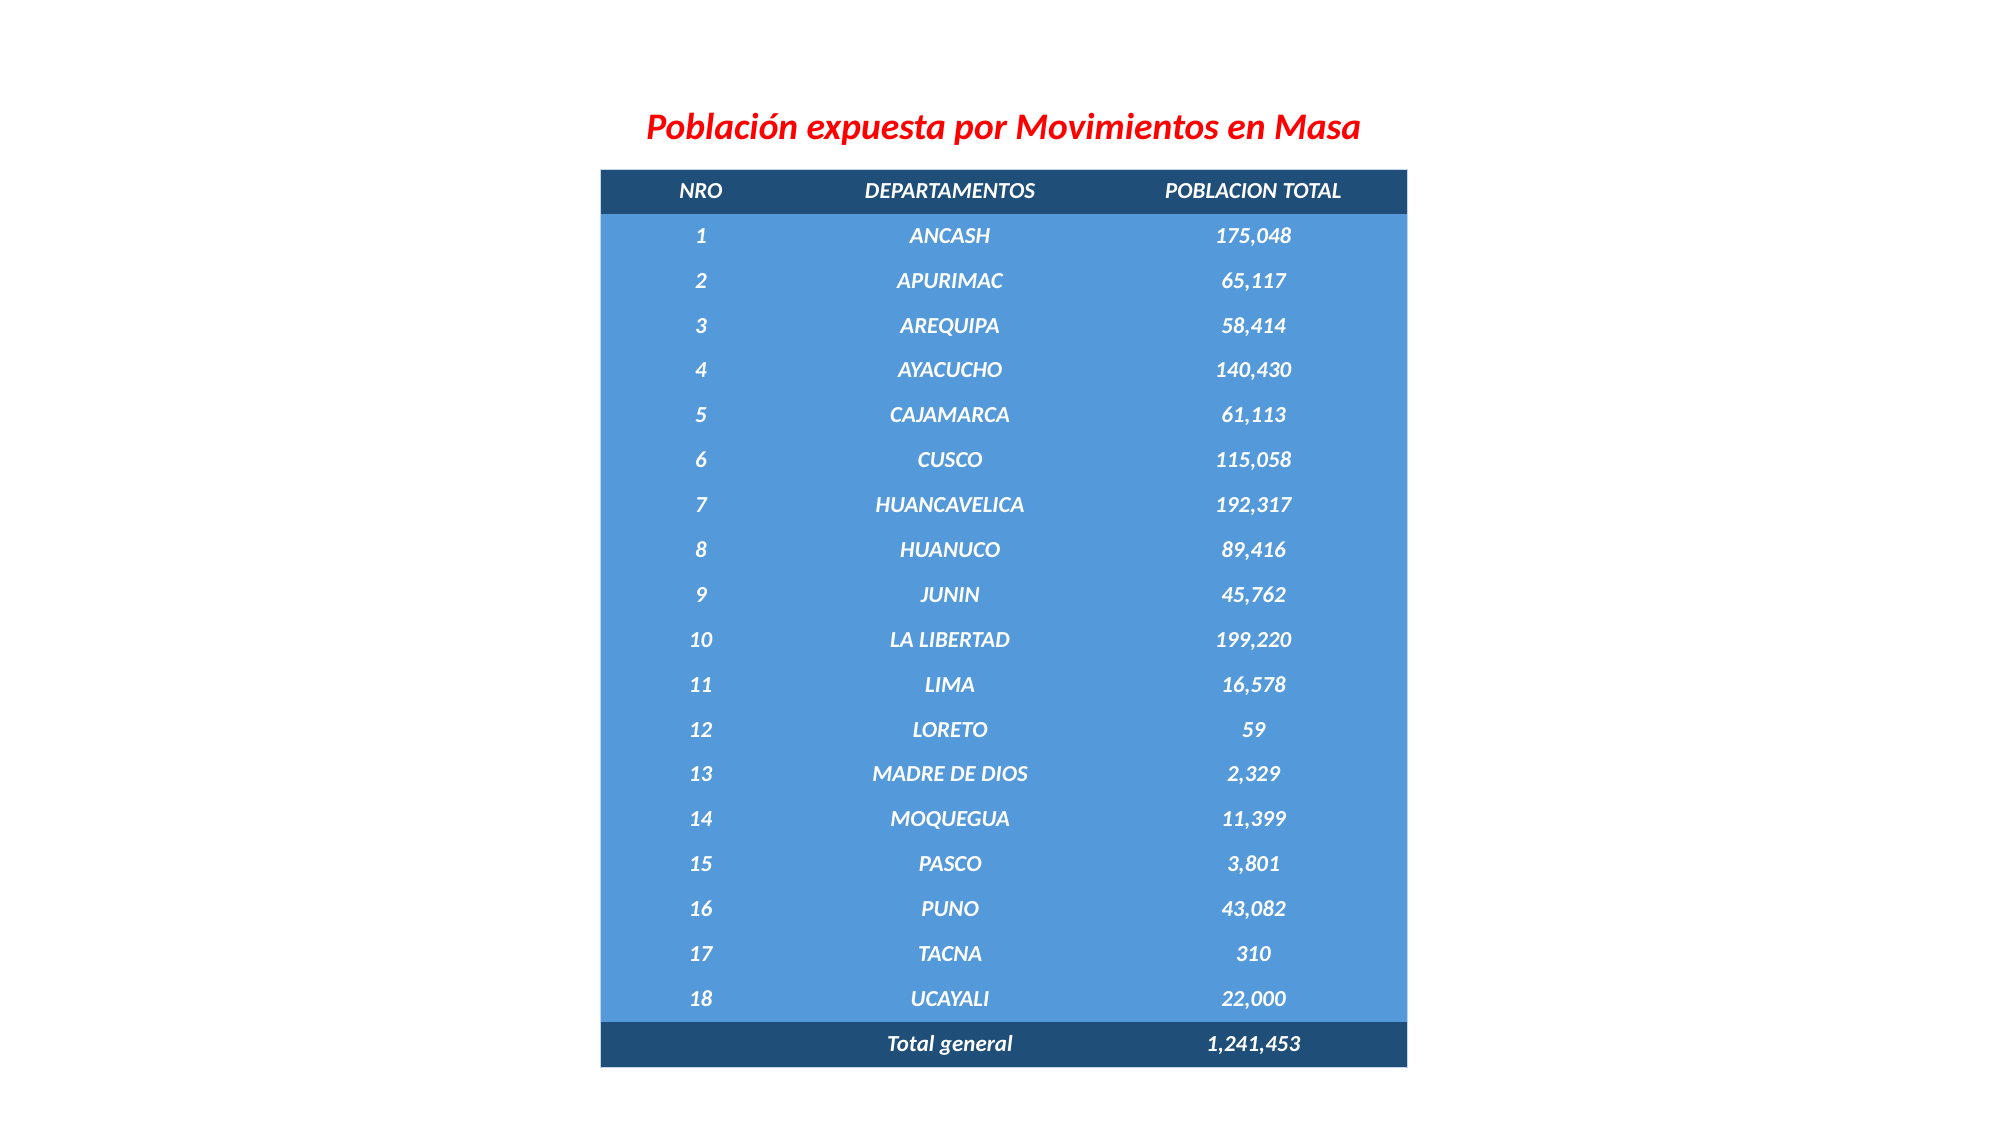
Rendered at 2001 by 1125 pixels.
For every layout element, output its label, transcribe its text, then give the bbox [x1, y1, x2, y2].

table_cell 7 [601, 484, 801, 528]
text_box Población expuesta por Movimientos en Masa [631, 94, 1377, 155]
table_cell HUANUCO [801, 528, 1099, 573]
table_cell 2 [601, 259, 801, 304]
table_cell CUSCO [801, 439, 1099, 484]
table_cell Total general [801, 1022, 1099, 1067]
table_cell 14 [601, 798, 801, 843]
table_cell 13 [601, 753, 801, 798]
table_cell JUNIN [801, 573, 1099, 618]
table_cell 11 [601, 663, 801, 708]
table_cell LIMA [801, 663, 1099, 708]
table_cell APURIMAC [801, 259, 1099, 304]
table_cell 15 [601, 843, 801, 888]
table_cell 1 [601, 214, 801, 259]
table_cell 16 [601, 888, 801, 932]
table_cell 3 [601, 304, 801, 349]
table_cell MADRE DE DIOS [801, 753, 1099, 798]
table_cell 89,416 [1099, 528, 1407, 573]
table_cell 3,801 [1099, 843, 1407, 888]
table_cell HUANCAVELICA [801, 484, 1099, 528]
table_cell LA LIBERTAD [801, 618, 1099, 663]
table_cell 175,048 [1099, 214, 1407, 259]
table_cell 12 [601, 708, 801, 753]
table_header DEPARTAMENTOS [801, 170, 1099, 214]
table_header NRO [601, 170, 801, 214]
table_cell 22,000 [1099, 977, 1407, 1022]
table_cell 5 [601, 394, 801, 439]
table_cell MOQUEGUA [801, 798, 1099, 843]
table_cell 18 [601, 977, 801, 1022]
table_cell 1,241,453 [1099, 1022, 1407, 1067]
table_cell 140,430 [1099, 349, 1407, 394]
table_cell ANCASH [801, 214, 1099, 259]
table_cell 2,329 [1099, 753, 1407, 798]
table_cell 11,399 [1099, 798, 1407, 843]
table_cell 8 [601, 528, 801, 573]
table_cell TACNA [801, 932, 1099, 977]
table_cell 16,578 [1099, 663, 1407, 708]
table_cell 199,220 [1099, 618, 1407, 663]
table_cell 115,058 [1099, 439, 1407, 484]
table_cell LORETO [801, 708, 1099, 753]
table_cell 59 [1099, 708, 1407, 753]
table_cell 6 [601, 439, 801, 484]
table_cell PUNO [801, 888, 1099, 932]
table_cell [601, 1022, 801, 1067]
table_cell 43,082 [1099, 888, 1407, 932]
table_cell 4 [601, 349, 801, 394]
table_cell UCAYALI [801, 977, 1099, 1022]
table_cell CAJAMARCA [801, 394, 1099, 439]
table_header POBLACION TOTAL [1099, 170, 1407, 214]
table_cell 61,113 [1099, 394, 1407, 439]
table_cell 58,414 [1099, 304, 1407, 349]
table_cell 10 [601, 618, 801, 663]
table_cell AYACUCHO [801, 349, 1099, 394]
table_cell 45,762 [1099, 573, 1407, 618]
table_cell 310 [1099, 932, 1407, 977]
table_cell 65,117 [1099, 259, 1407, 304]
table_cell AREQUIPA [801, 304, 1099, 349]
table_cell 17 [601, 932, 801, 977]
table_cell 9 [601, 573, 801, 618]
table_cell 192,317 [1099, 484, 1407, 528]
table_cell PASCO [801, 843, 1099, 888]
